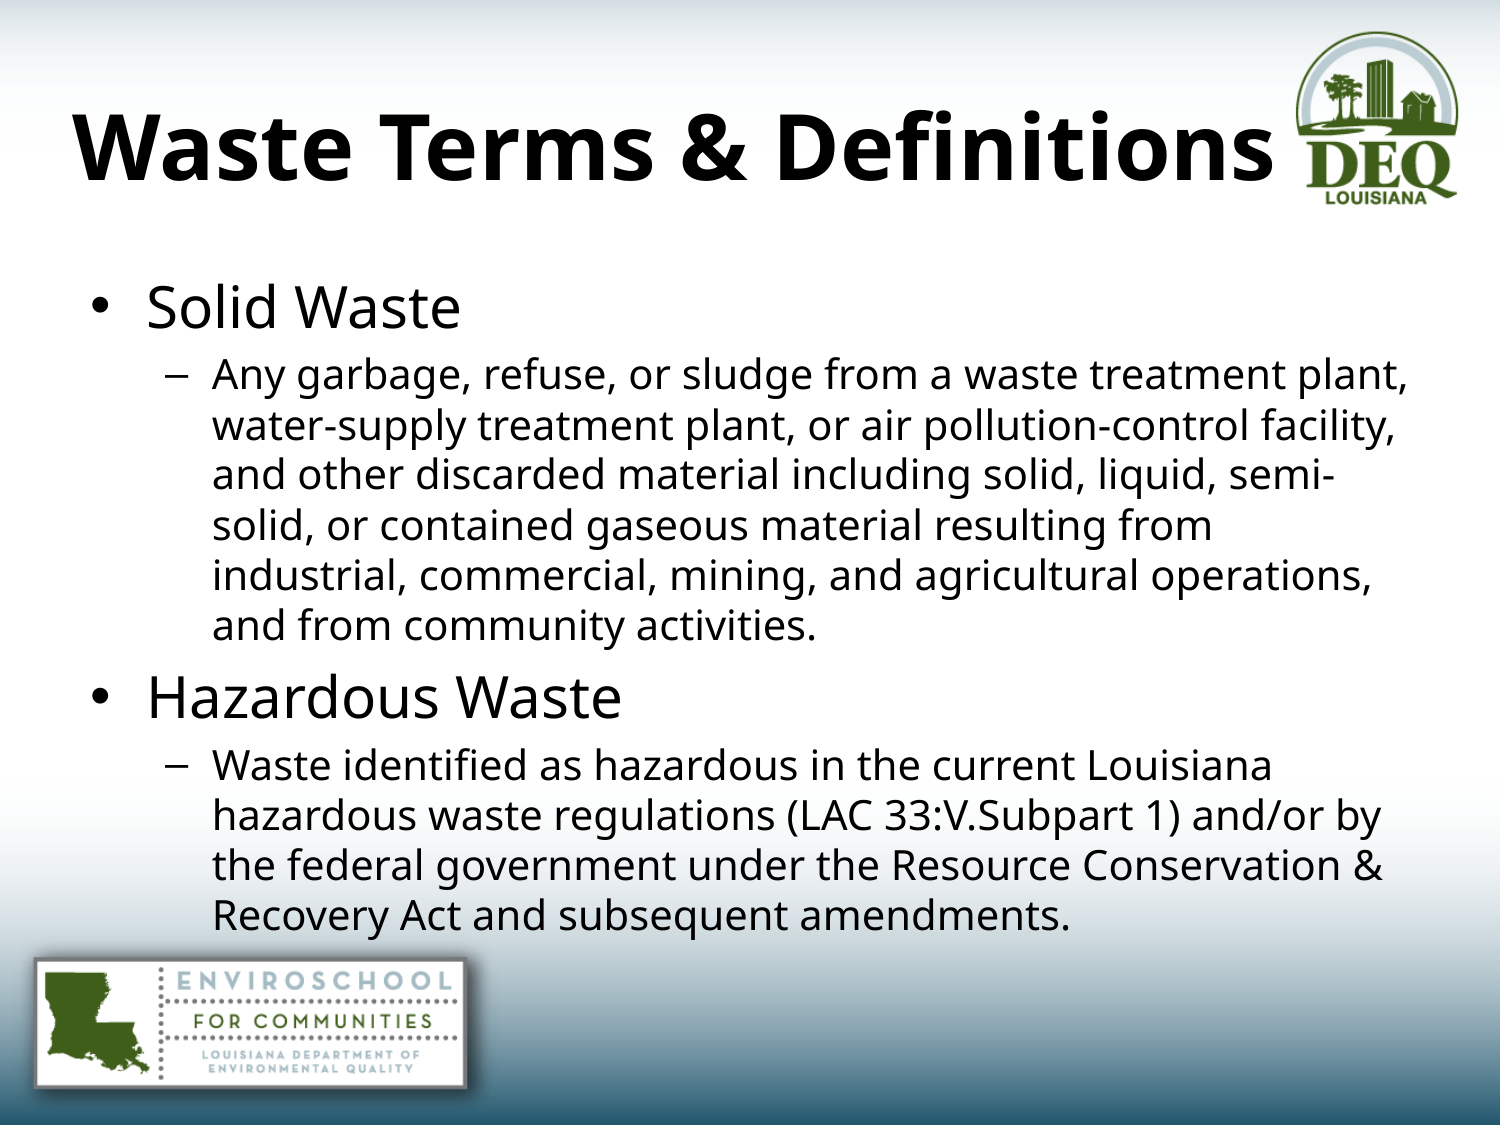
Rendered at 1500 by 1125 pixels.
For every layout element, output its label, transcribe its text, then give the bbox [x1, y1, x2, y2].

title Waste Terms & Definitions [0, 50, 1350, 238]
list Solid Waste Any garbage, refuse, or sludge from a waste treatment plant, water-supply treatment plant, or air pollution-control facility, and other discarded material including solid, liquid, semi-solid, or contained gaseous material resulting from industrial, commercial, mining, and agricultural operations, and from community activities. Hazardous Waste Waste identified as hazardous in the current Louisiana hazardous waste regulations (LAC 33:V.Subpart 1) and/or by the federal government under the Resource Conservation & Recovery Act and subsequent amendments. [75, 262, 1425, 1005]
picture [0, 0, 1500, 1125]
